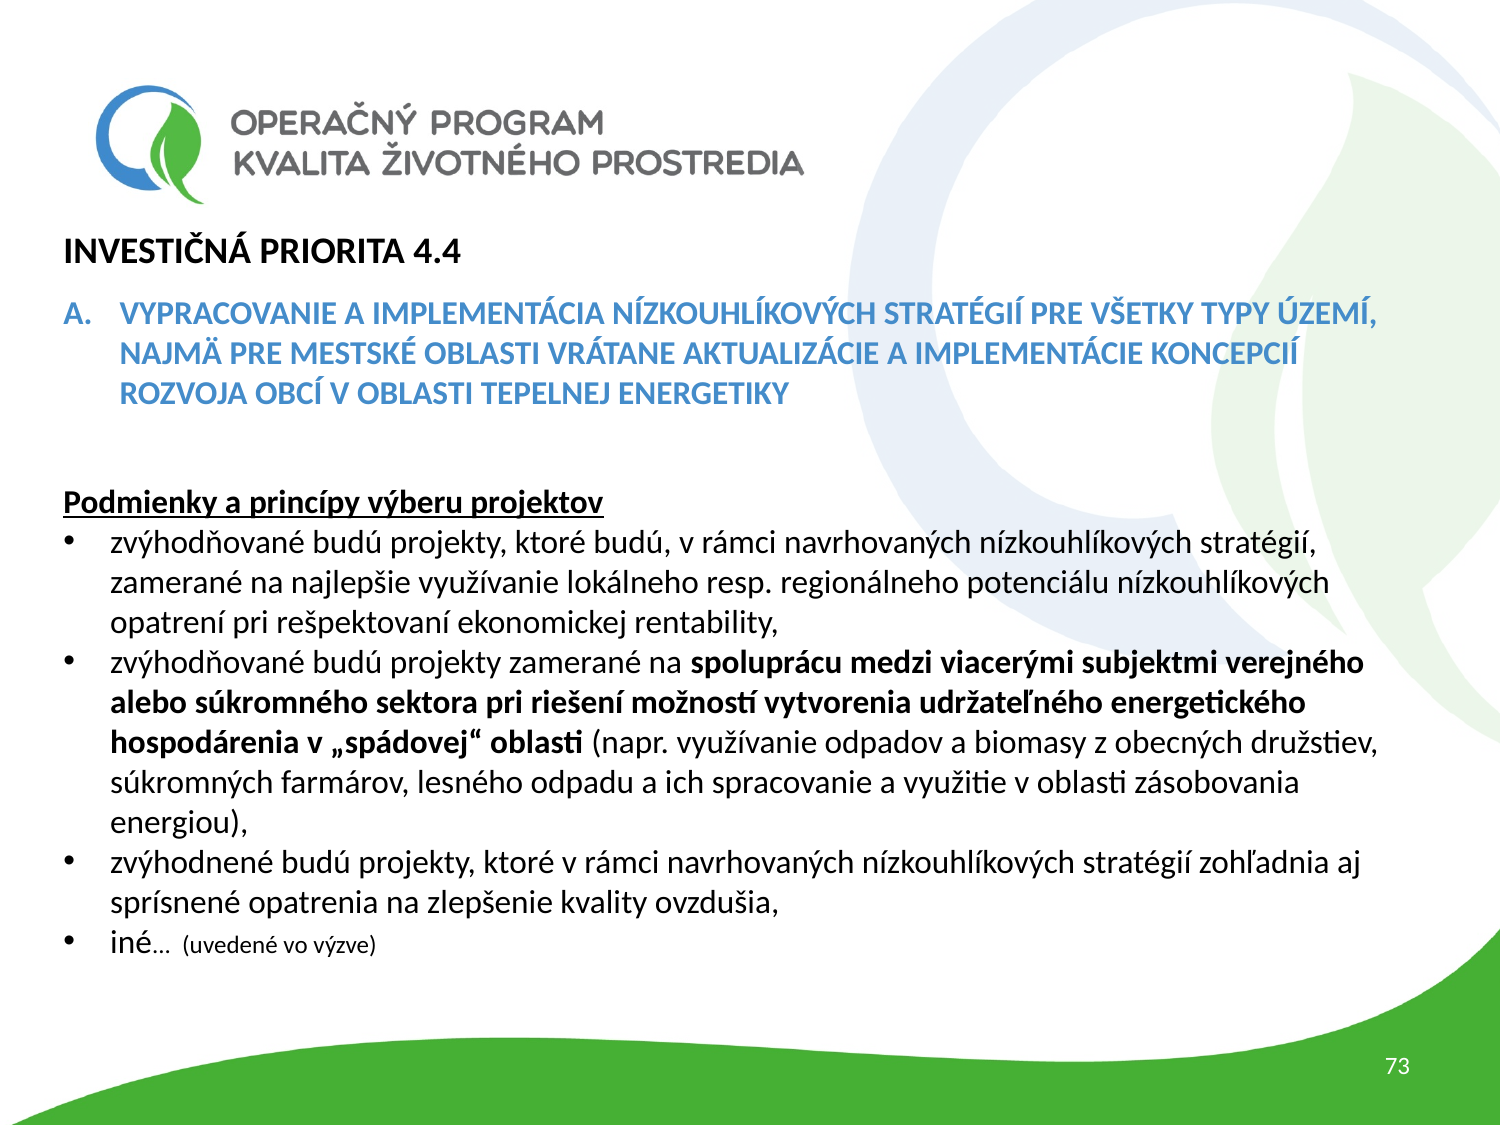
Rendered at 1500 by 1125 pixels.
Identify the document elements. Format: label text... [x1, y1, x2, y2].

text_box Investičná priorita 4.4 Vypracovanie a implementácia nízkouhlíkových stratégií pre všetky typy území, najmä pre mestské oblasti vrátane aktualizácie a implementácie koncepcií rozvoja obcí v oblasti tepelnej energetiky Podmienky a princípy výberu projektov zvýhodňované budú projekty, ktoré budú, v rámci navrhovaných nízkouhlíkových stratégií, zamerané na najlepšie využívanie lokálneho resp. regionálneho potenciálu nízkouhlíkových opatrení pri rešpektovaní ekonomickej rentability, zvýhodňované budú projekty zamerané na spoluprácu medzi viacerými subjektmi verejného alebo súkromného sektora pri riešení možností vytvorenia udržateľného energetického hospodárenia v „spádovej“ oblasti (napr. využívanie odpadov a biomasy z obecných družstiev, súkromných farmárov, lesného odpadu a ich spracovanie a využitie v oblasti zásobovania energiou), zvýhodnené budú projekty, ktoré v rámci navrhovaných nízkouhlíkových stratégií zohľadnia aj sprísnené opatrenia na zlepšenie kvality ovzdušia, iné... (uvedené vo výzve) [48, 218, 1400, 1002]
picture [88, 78, 805, 208]
picture [0, 889, 1500, 1125]
slide_number 73 [1074, 1042, 1425, 1103]
